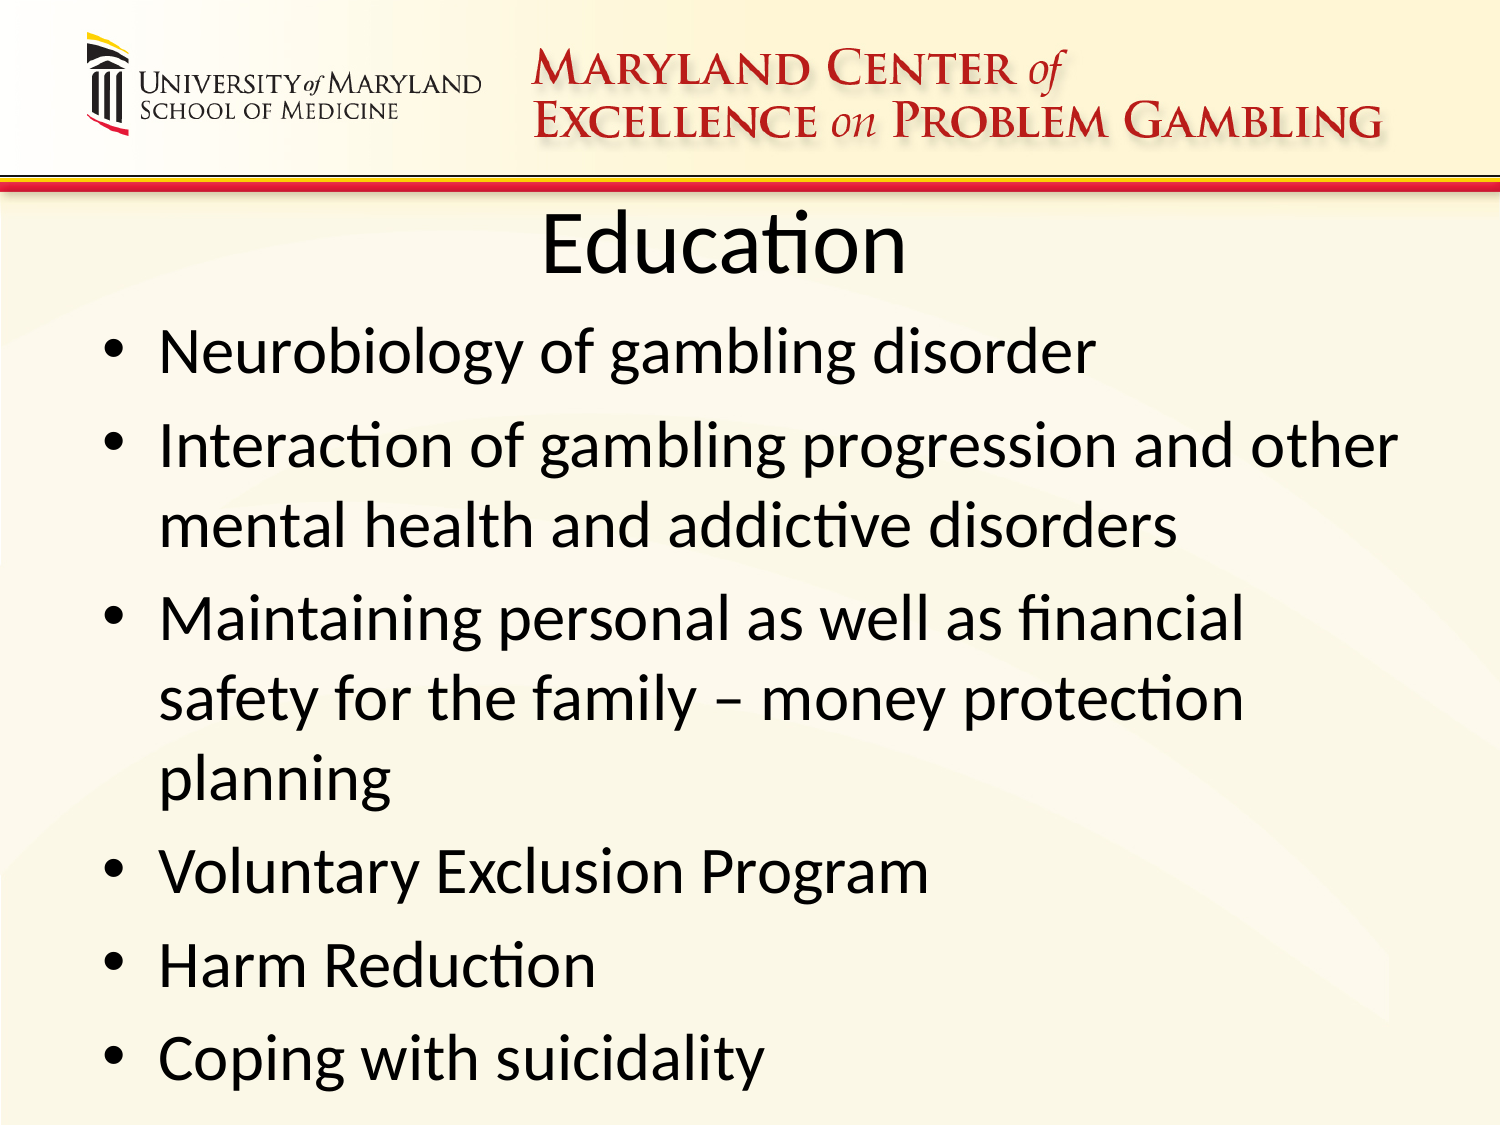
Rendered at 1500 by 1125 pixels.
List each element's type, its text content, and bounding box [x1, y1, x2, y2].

title Education [50, 174, 1400, 362]
picture [0, 0, 1500, 1125]
list Neurobiology of gambling disorder Interaction of gambling progression and other mental health and addictive disorders Maintaining personal as well as financial safety for the family – money protection planning Voluntary Exclusion Program Harm Reduction Coping with suicidality [87, 299, 1438, 1043]
